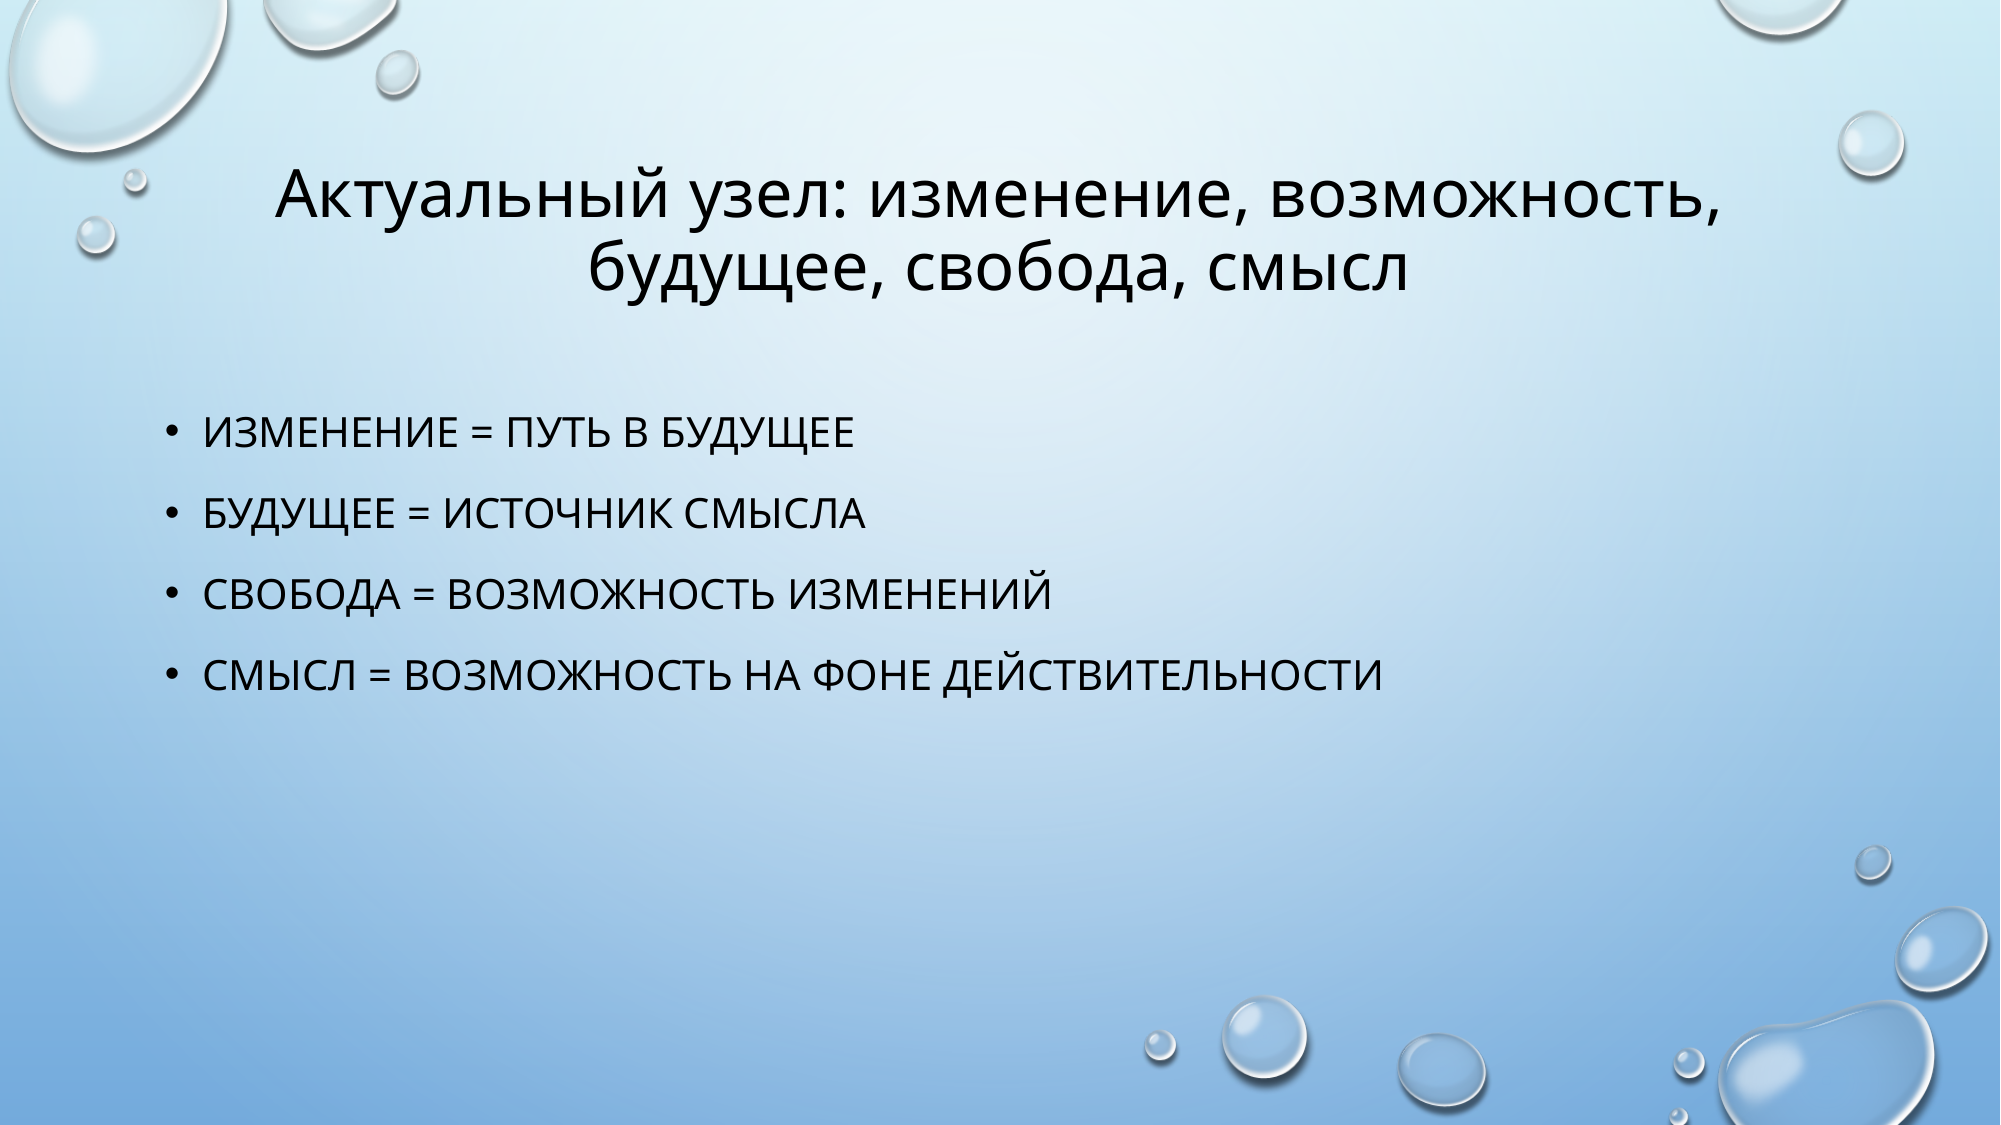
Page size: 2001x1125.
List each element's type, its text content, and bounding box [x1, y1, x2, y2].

picture [0, 0, 2000, 1125]
title Актуальный узел: изменение, возможность, будущее, свобода, смысл [149, 101, 1851, 364]
list Изменение = путь в будущее Будущее = источник смысла Свобода = возможность изменений Смысл = возможность на фоне действительности [149, 388, 1850, 950]
